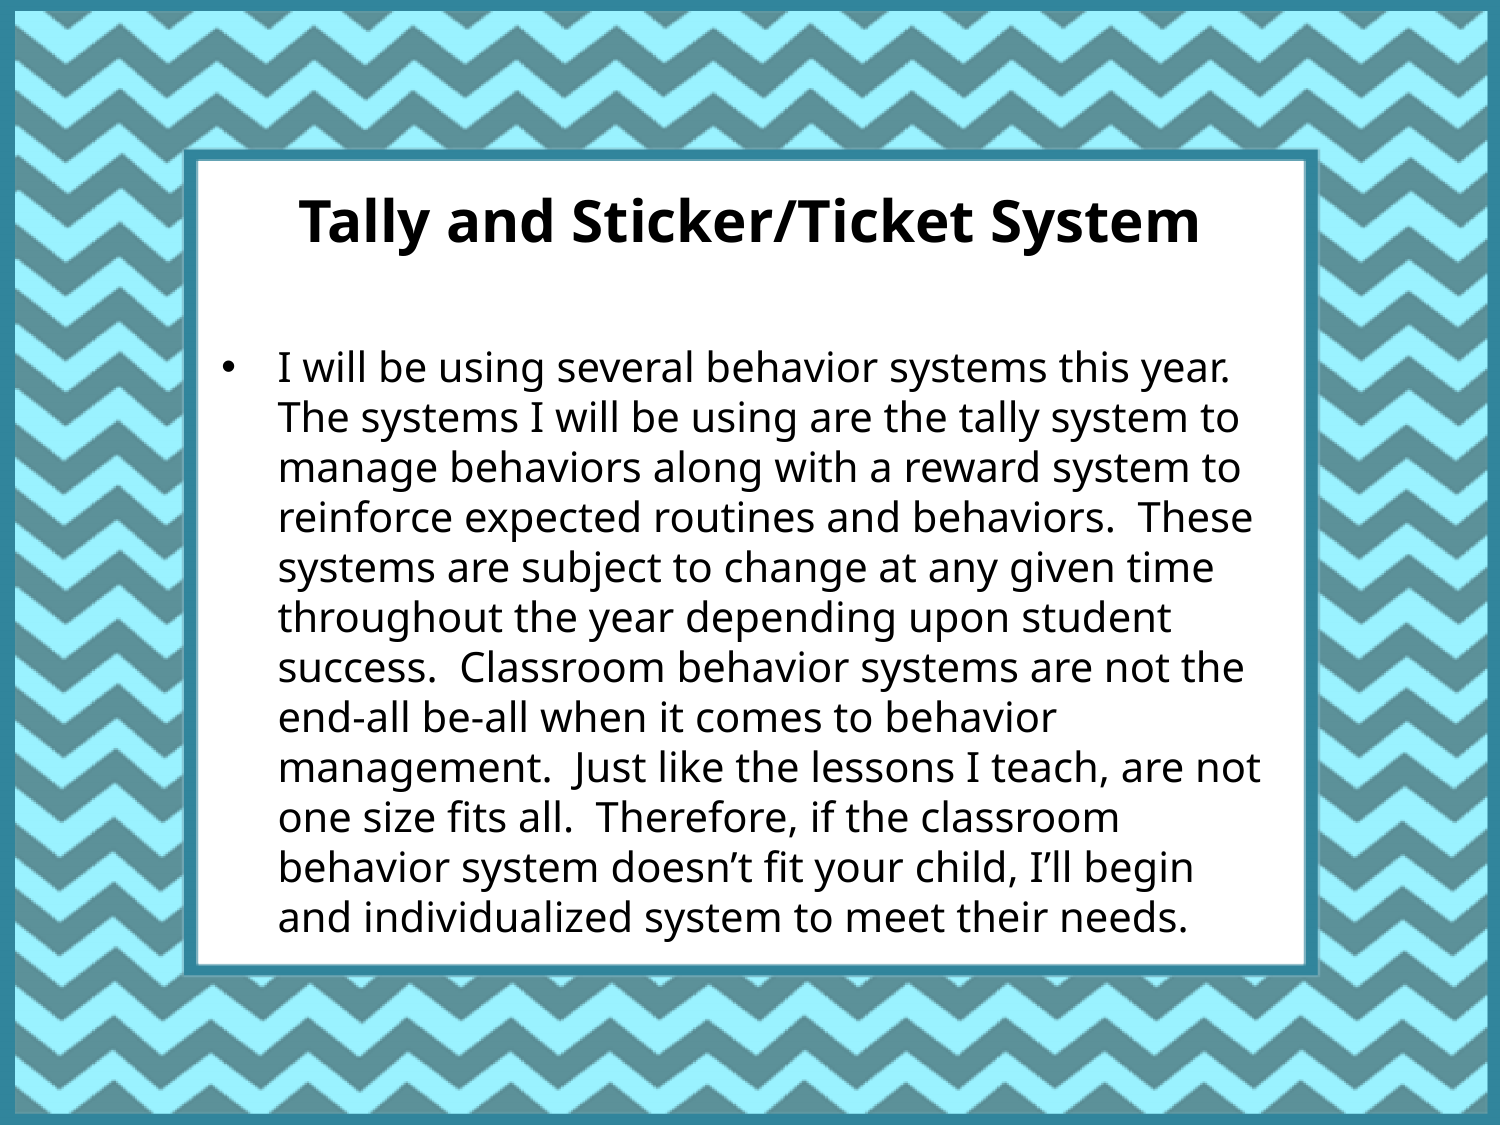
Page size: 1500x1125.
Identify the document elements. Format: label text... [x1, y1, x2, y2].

title Tally and Sticker/Ticket System [74, 162, 1426, 276]
list I will be using several behavior systems this year. The systems I will be using are the tally system to manage behaviors along with a reward system to reinforce expected routines and behaviors. These systems are subject to change at any given time throughout the year depending upon student success. Classroom behavior systems are not the end-all be-all when it comes to behavior management. Just like the lessons I teach, are not one size fits all. Therefore, if the classroom behavior system doesn’t fit your child, I’ll begin and individualized system to meet their needs. [206, 274, 1294, 938]
picture [0, 0, 1500, 1125]
